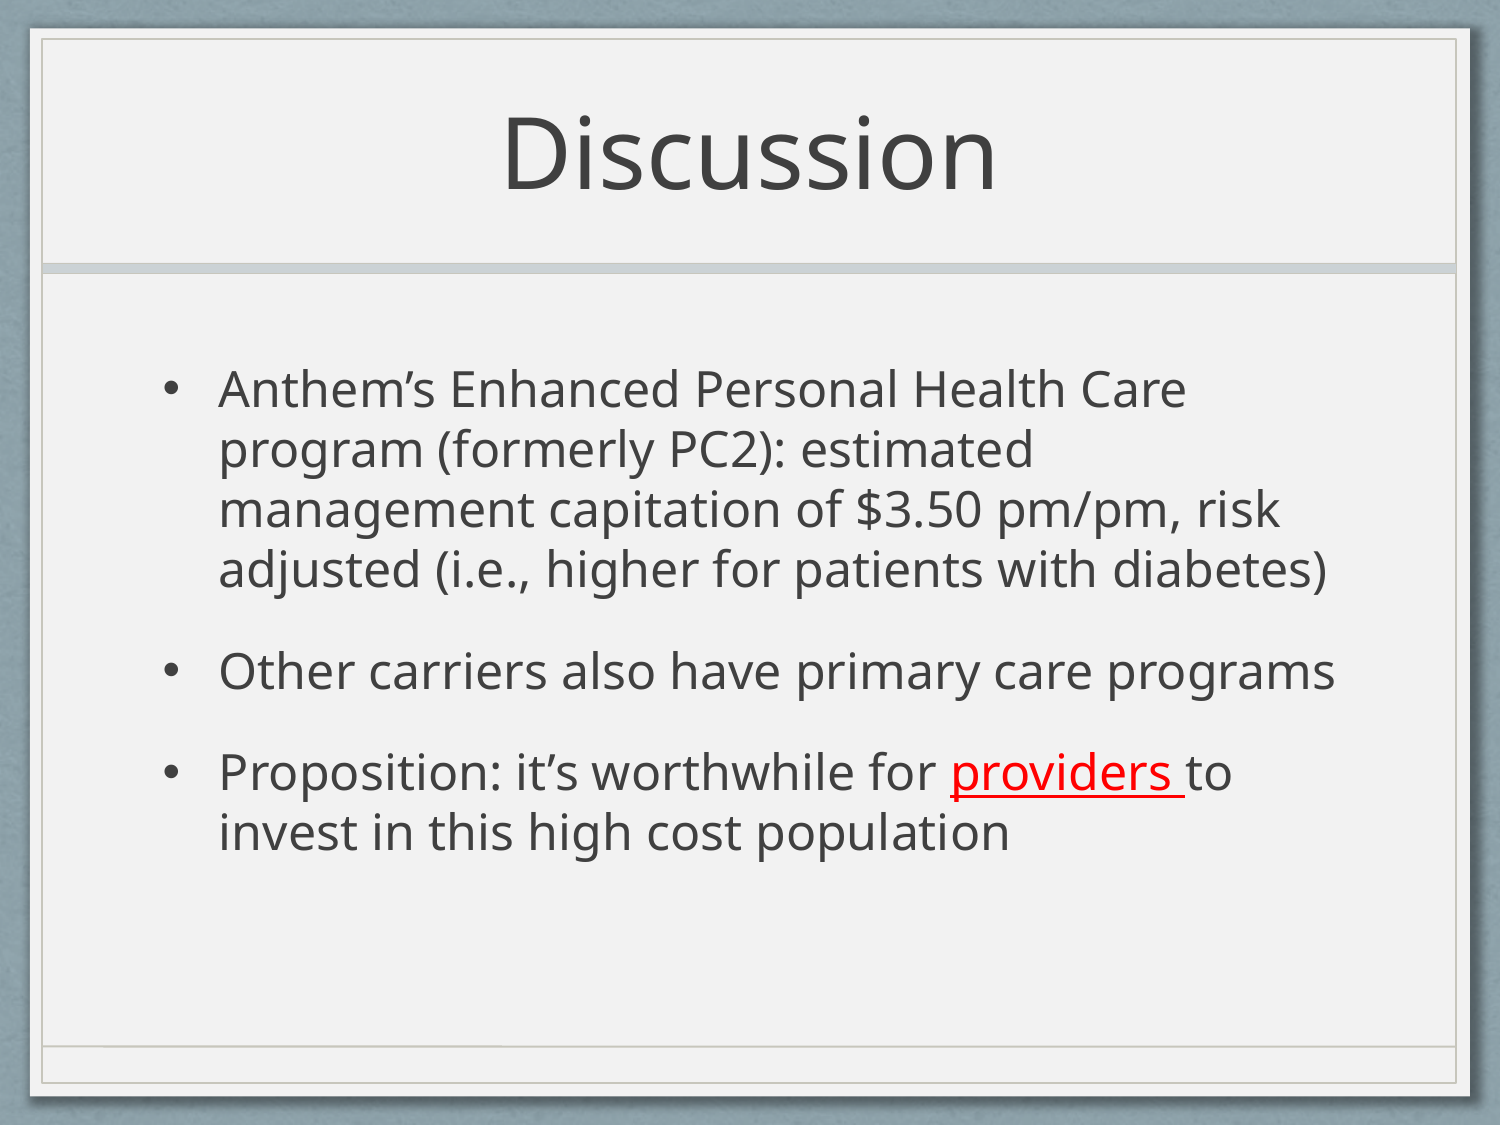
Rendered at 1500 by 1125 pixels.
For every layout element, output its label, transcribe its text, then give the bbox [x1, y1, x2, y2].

list Anthem’s Enhanced Personal Health Care program (formerly PC2): estimated management capitation of $3.50 pm/pm, risk adjusted (i.e., higher for patients with diabetes) Other carriers also have primary care programs Proposition: it’s worthwhile for providers to invest in this high cost population [147, 350, 1353, 995]
title Discussion [147, 40, 1353, 260]
